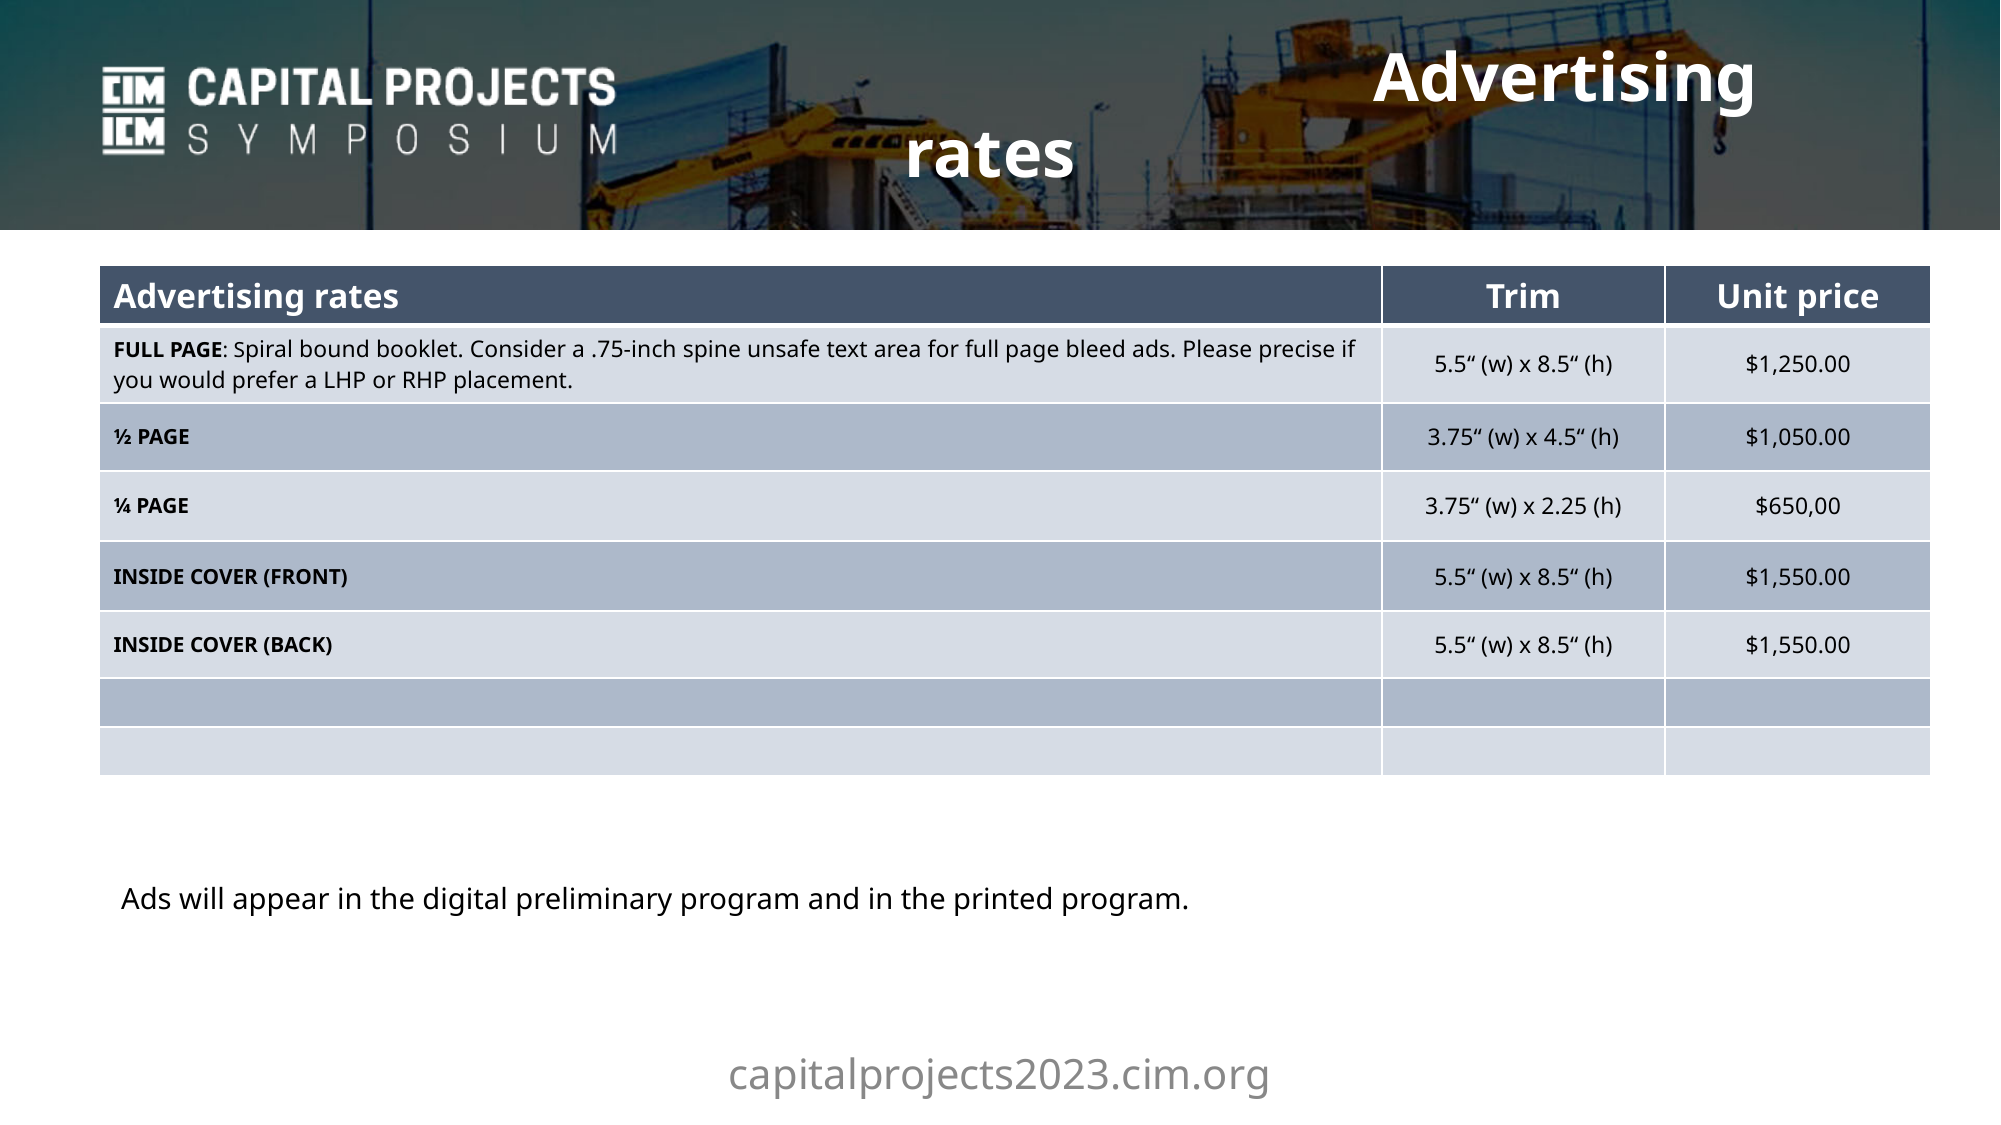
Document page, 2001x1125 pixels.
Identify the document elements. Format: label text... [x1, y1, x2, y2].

table_cell [1383, 728, 1664, 775]
table_cell INSIDE COVER (FRONT) [100, 542, 1381, 610]
table_header Trim [1383, 266, 1664, 323]
table_header Unit price [1666, 266, 1930, 323]
table_cell ½ PAGE [100, 404, 1381, 470]
table_cell [100, 679, 1381, 726]
table_cell $1,050.00 [1666, 404, 1930, 470]
table_cell $1,250.00 [1666, 328, 1930, 402]
table_cell 3.75“ (w) x 2.25 (h) [1383, 472, 1664, 540]
table_cell [1666, 679, 1930, 726]
table_cell 5.5“ (w) x 8.5“ (h) [1383, 542, 1664, 610]
table_cell ¼ PAGE [100, 472, 1381, 540]
table_cell 3.75“ (w) x 4.5“ (h) [1383, 404, 1664, 470]
table_header Advertising rates [100, 266, 1381, 323]
table_cell FULL PAGE: Spiral bound booklet. Consider a .75-inch spine unsafe text area for full page bleed ads. Please precise if you would prefer a LHP or RHP placement. [100, 328, 1381, 402]
table_cell $1,550.00 [1666, 612, 1930, 677]
table_cell 5.5“ (w) x 8.5“ (h) [1383, 612, 1664, 677]
table_cell [100, 728, 1381, 775]
table_cell INSIDE COVER (BACK) [100, 612, 1381, 677]
table_cell $1,550.00 [1666, 542, 1930, 610]
table_cell $650,00 [1666, 472, 1930, 540]
table_cell [1666, 728, 1930, 775]
text_box Ads will appear in the digital preliminary program and in the printed program. [106, 872, 1924, 923]
table_cell [1383, 679, 1664, 726]
picture [0, 0, 2000, 230]
footer capitalprojects2023.cim.org [662, 1042, 1338, 1103]
table_cell 5.5“ (w) x 8.5“ (h) [1383, 328, 1664, 402]
